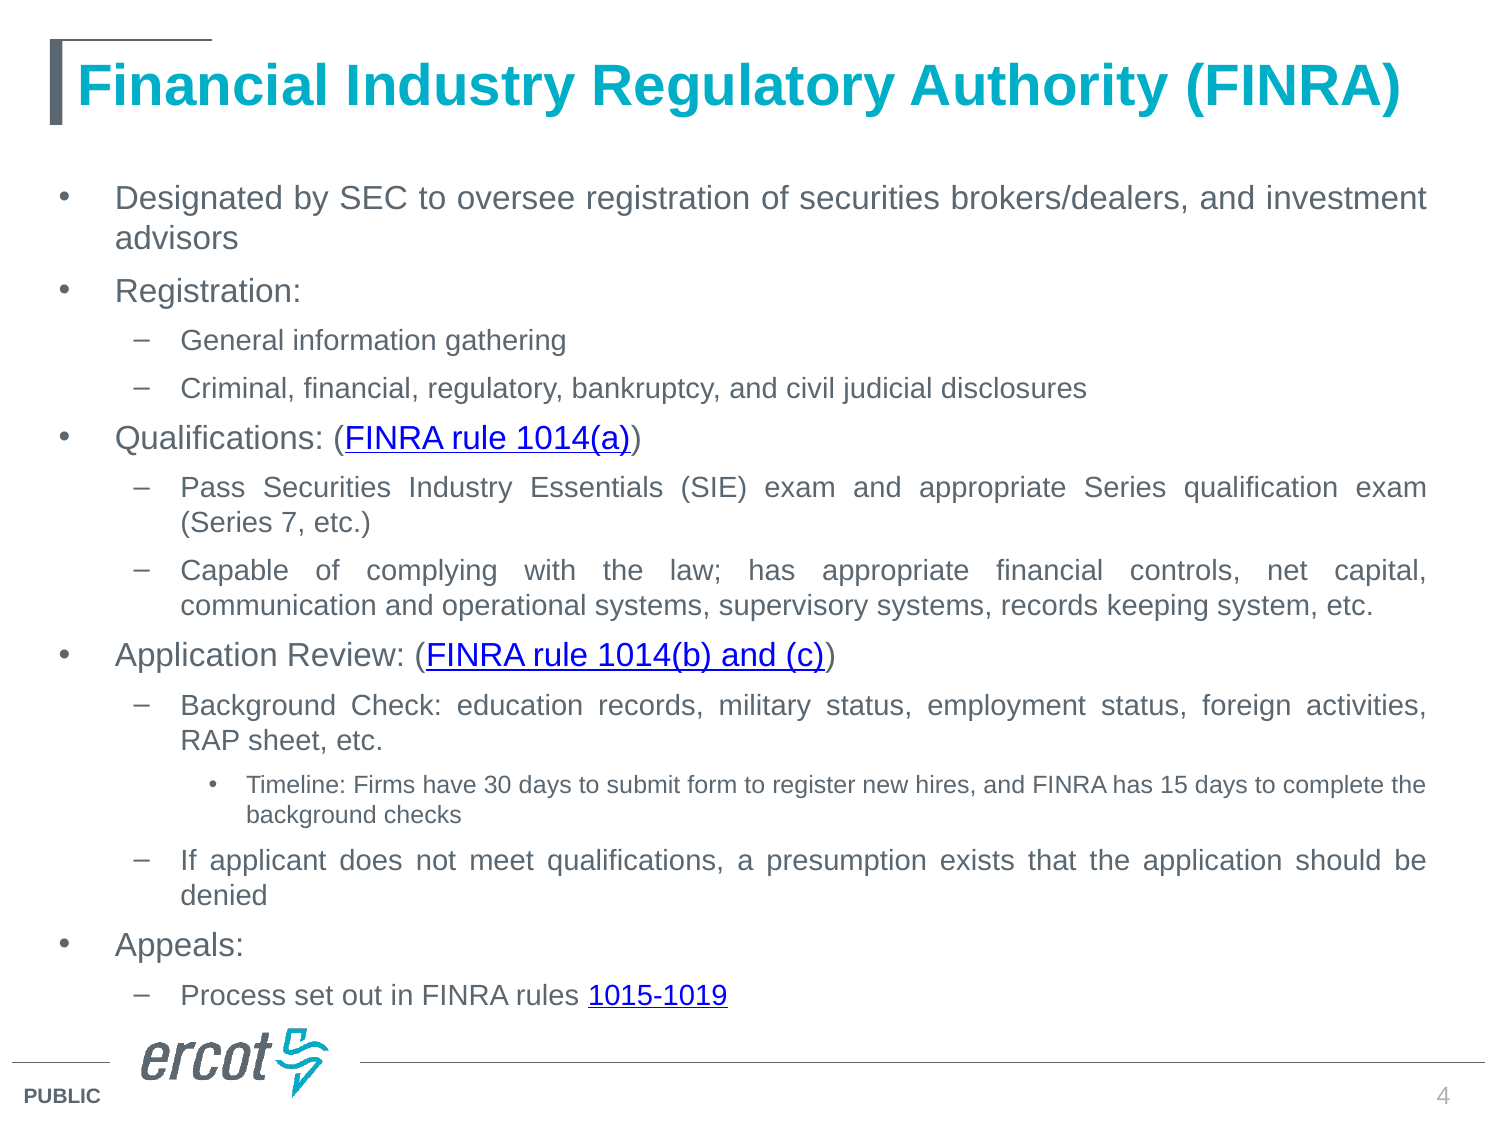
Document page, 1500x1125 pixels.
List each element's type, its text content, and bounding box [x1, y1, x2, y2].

slide_number 4 [1400, 1076, 1488, 1113]
list Designated by SEC to oversee registration of securities brokers/dealers, and investment advisors Registration: General information gathering Criminal, financial, regulatory, bankruptcy, and civil judicial disclosures Qualifications: (FINRA rule 1014(a)) Pass Securities Industry Essentials (SIE) exam and appropriate Series qualification exam (Series 7, etc.) Capable of complying with the law; has appropriate financial controls, net capital, communication and operational systems, supervisory systems, records keeping system, etc. Application Review: (FINRA rule 1014(b) and (c)) Background Check: education records, military status, employment status, foreign activities, RAP sheet, etc. Timeline: Firms have 30 days to submit form to register new hires, and FINRA has 15 days to complete the background checks If applicant does not meet qualifications, a presumption exists that the application should be denied Appeals: Process set out in FINRA rules 1015-1019 [43, 169, 1444, 1118]
title Financial Industry Regulatory Authority (FINRA) [62, 39, 1450, 125]
